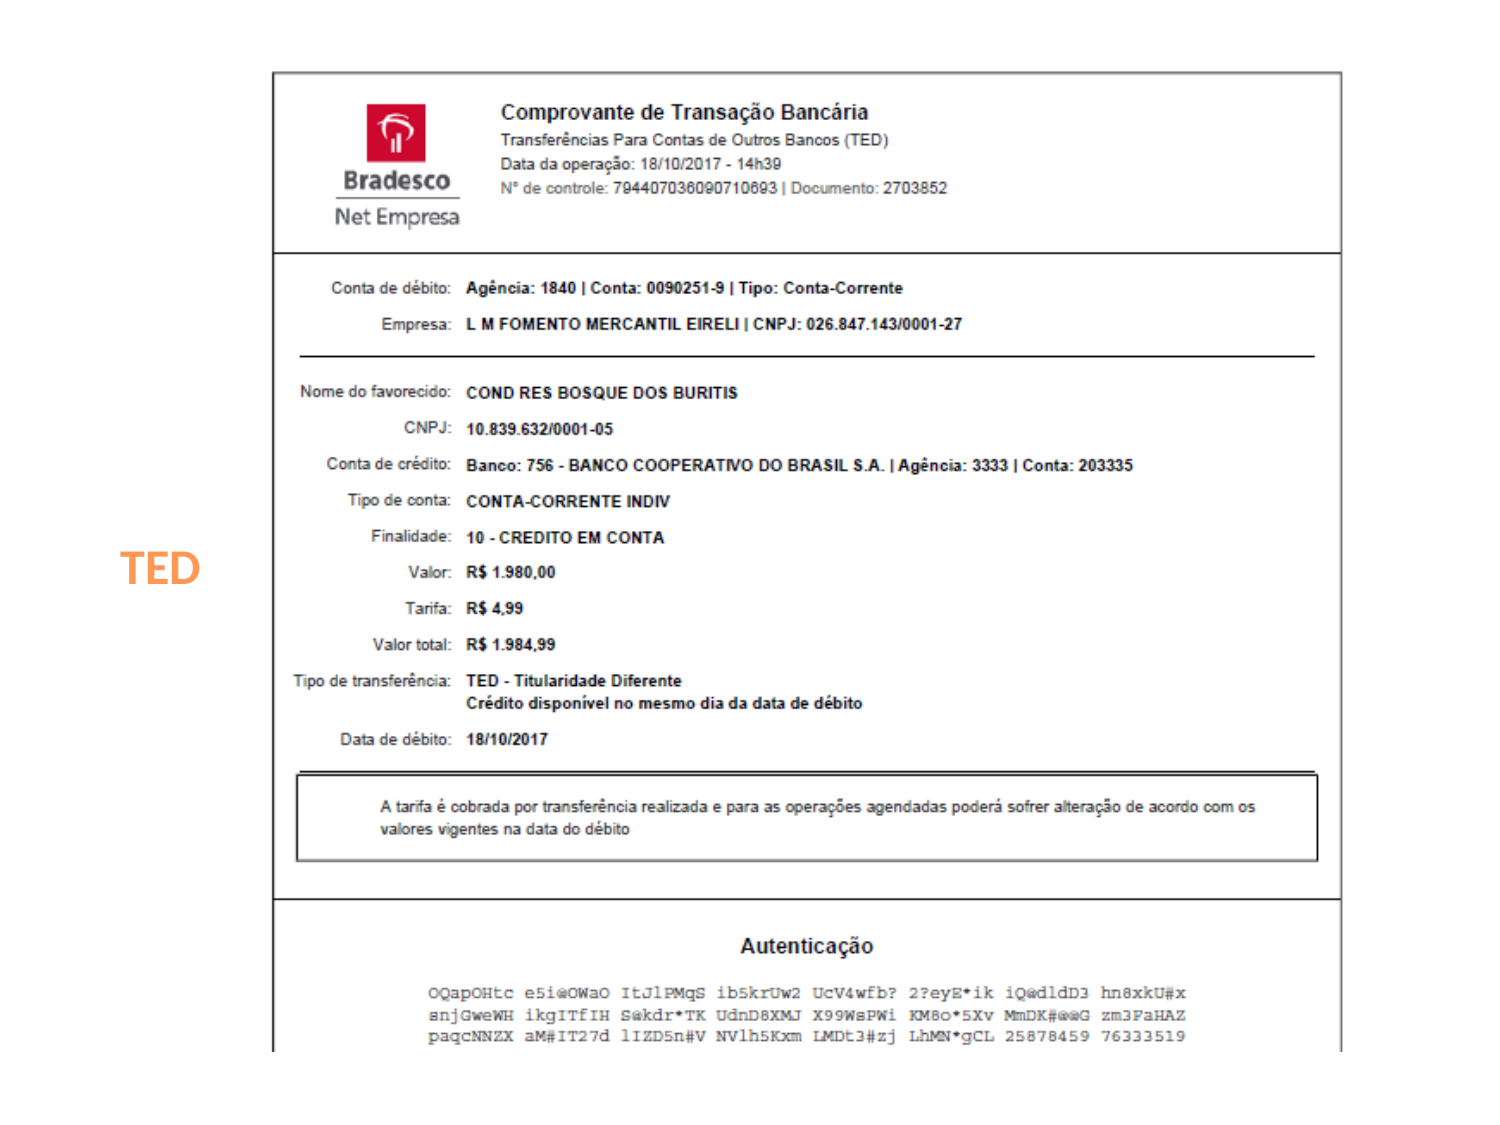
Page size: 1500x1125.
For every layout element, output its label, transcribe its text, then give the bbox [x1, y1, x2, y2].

picture [257, 58, 1360, 1052]
text_box TED [106, 527, 217, 603]
